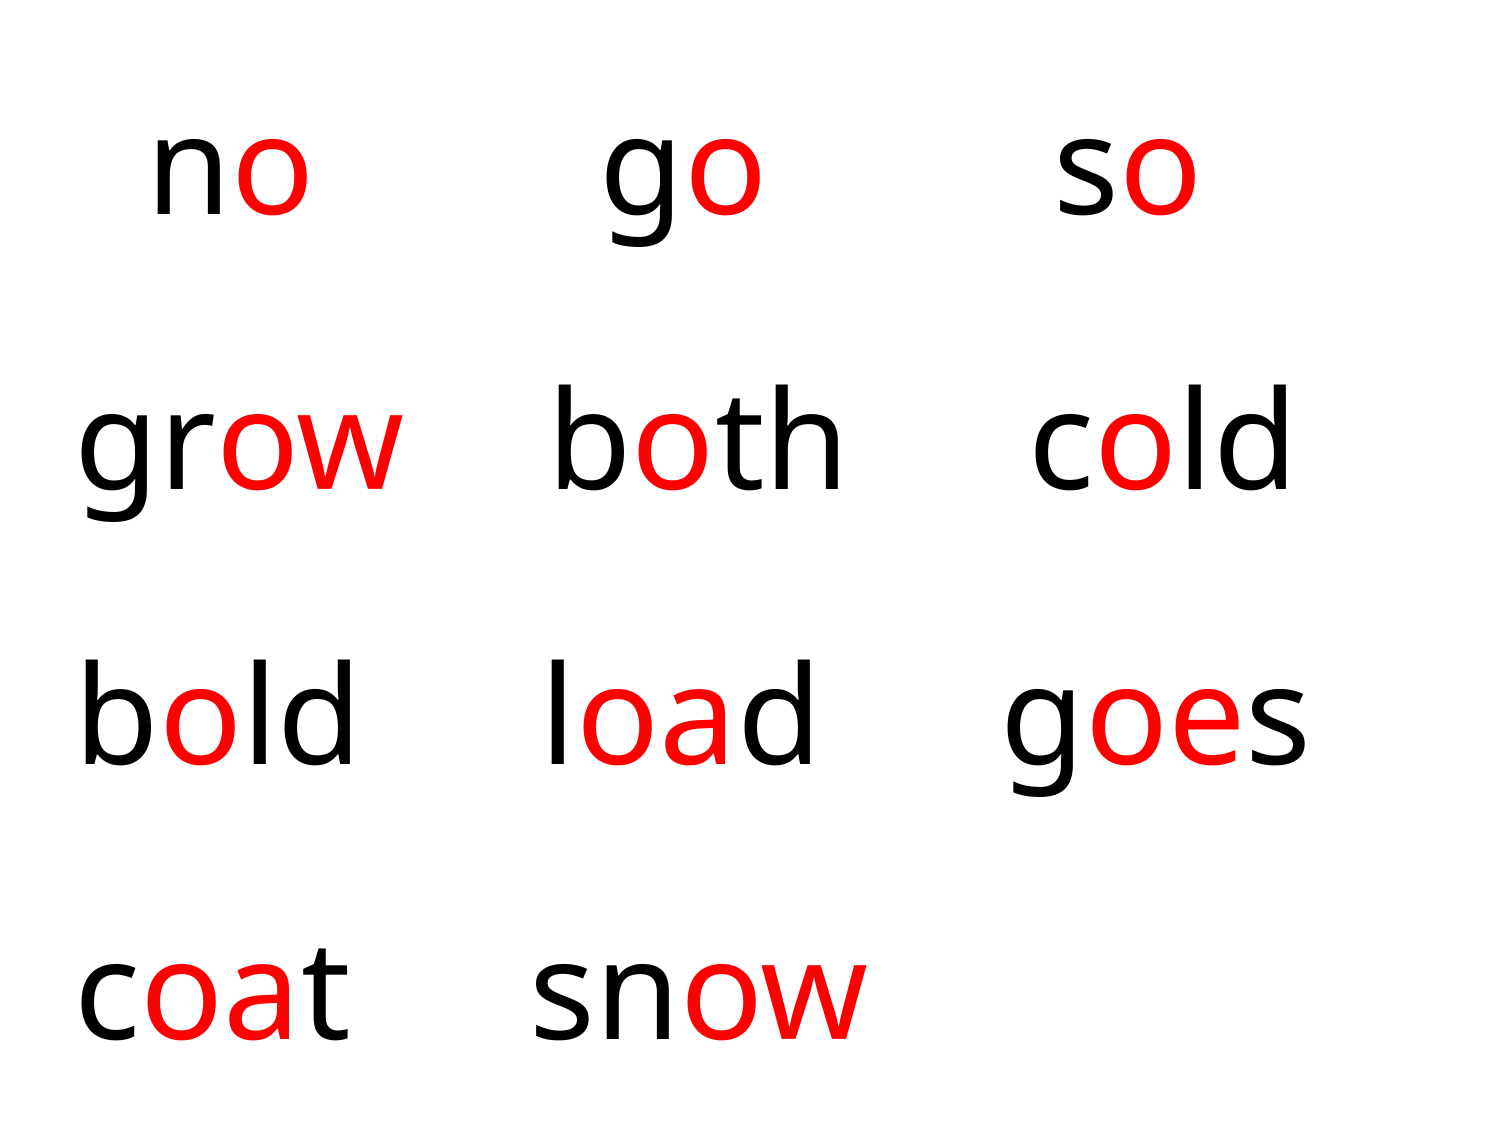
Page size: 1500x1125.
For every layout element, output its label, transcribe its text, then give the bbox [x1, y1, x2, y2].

text_box no go so grow both cold bold load goes coat snow [24, 69, 1470, 1075]
